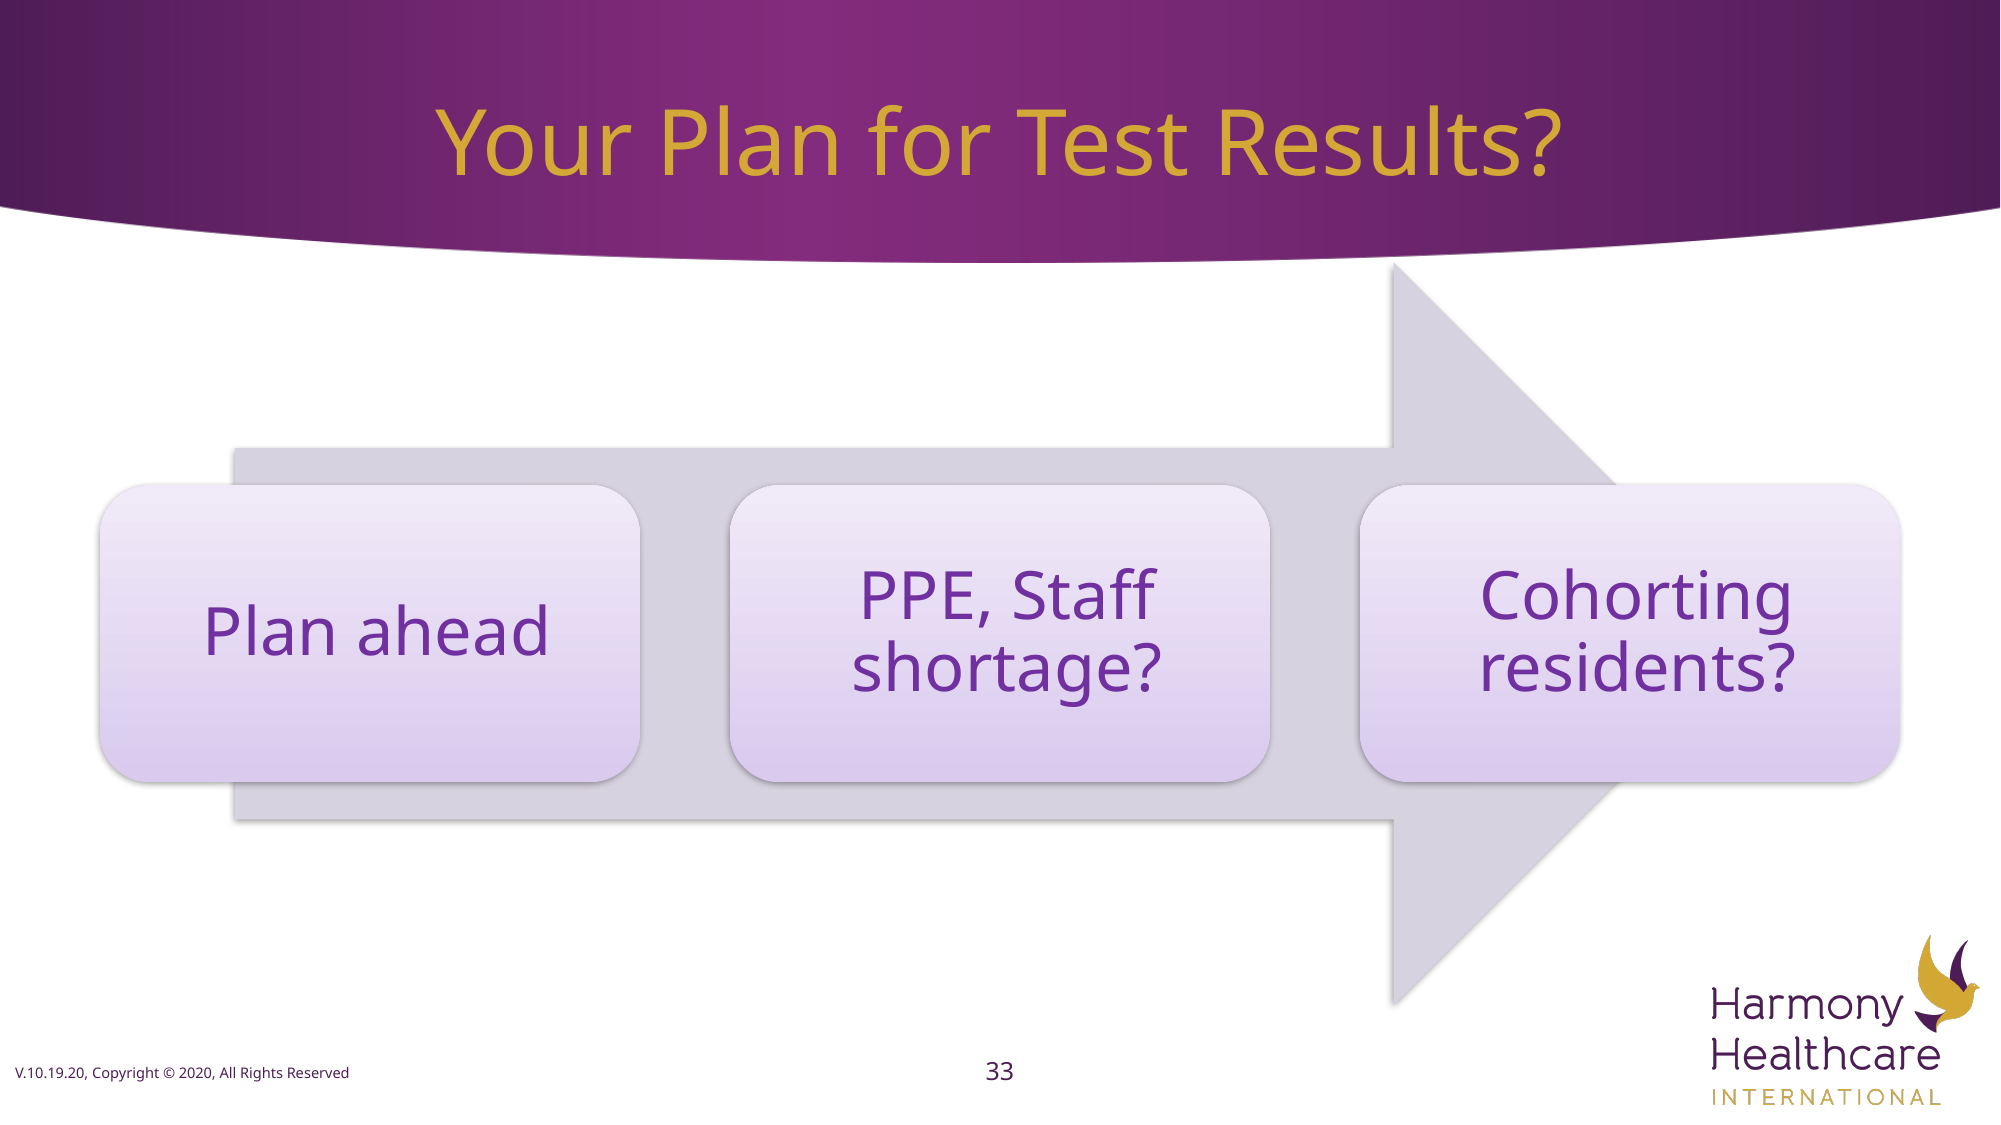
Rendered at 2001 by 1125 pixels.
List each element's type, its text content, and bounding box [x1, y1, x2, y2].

picture [0, 0, 2001, 263]
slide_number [0, 1042, 467, 1103]
picture [1712, 935, 1980, 1105]
slide_number 33 [683, 1042, 1317, 1103]
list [99, 262, 1901, 1006]
title Your Plan for Test Results? [99, 45, 1900, 233]
